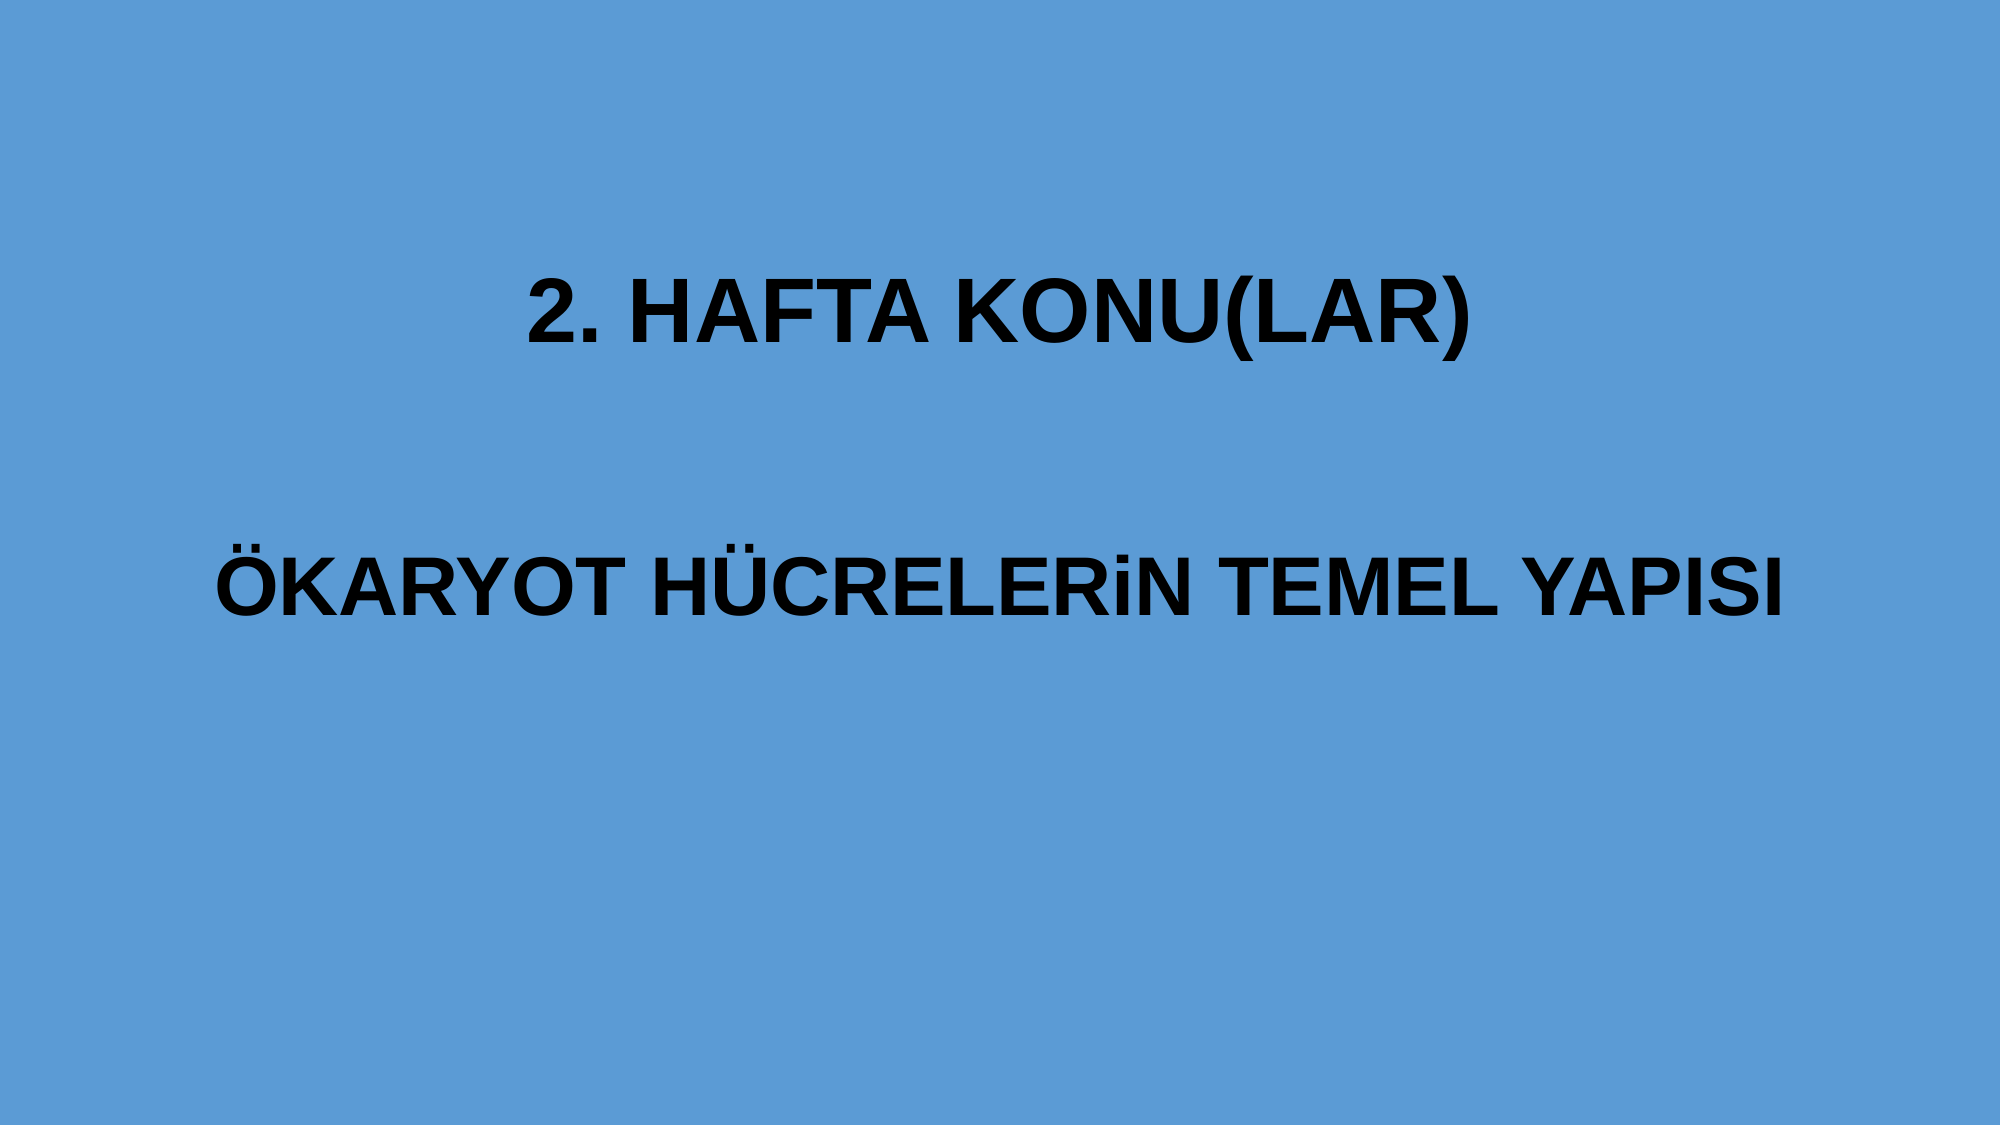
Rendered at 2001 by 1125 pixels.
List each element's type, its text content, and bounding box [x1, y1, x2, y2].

list ÖKARYOT HÜCRELERiN TEMEL YAPISI [137, 535, 1863, 730]
title 2. HAFTA KONU(LAR) [137, 203, 1863, 422]
